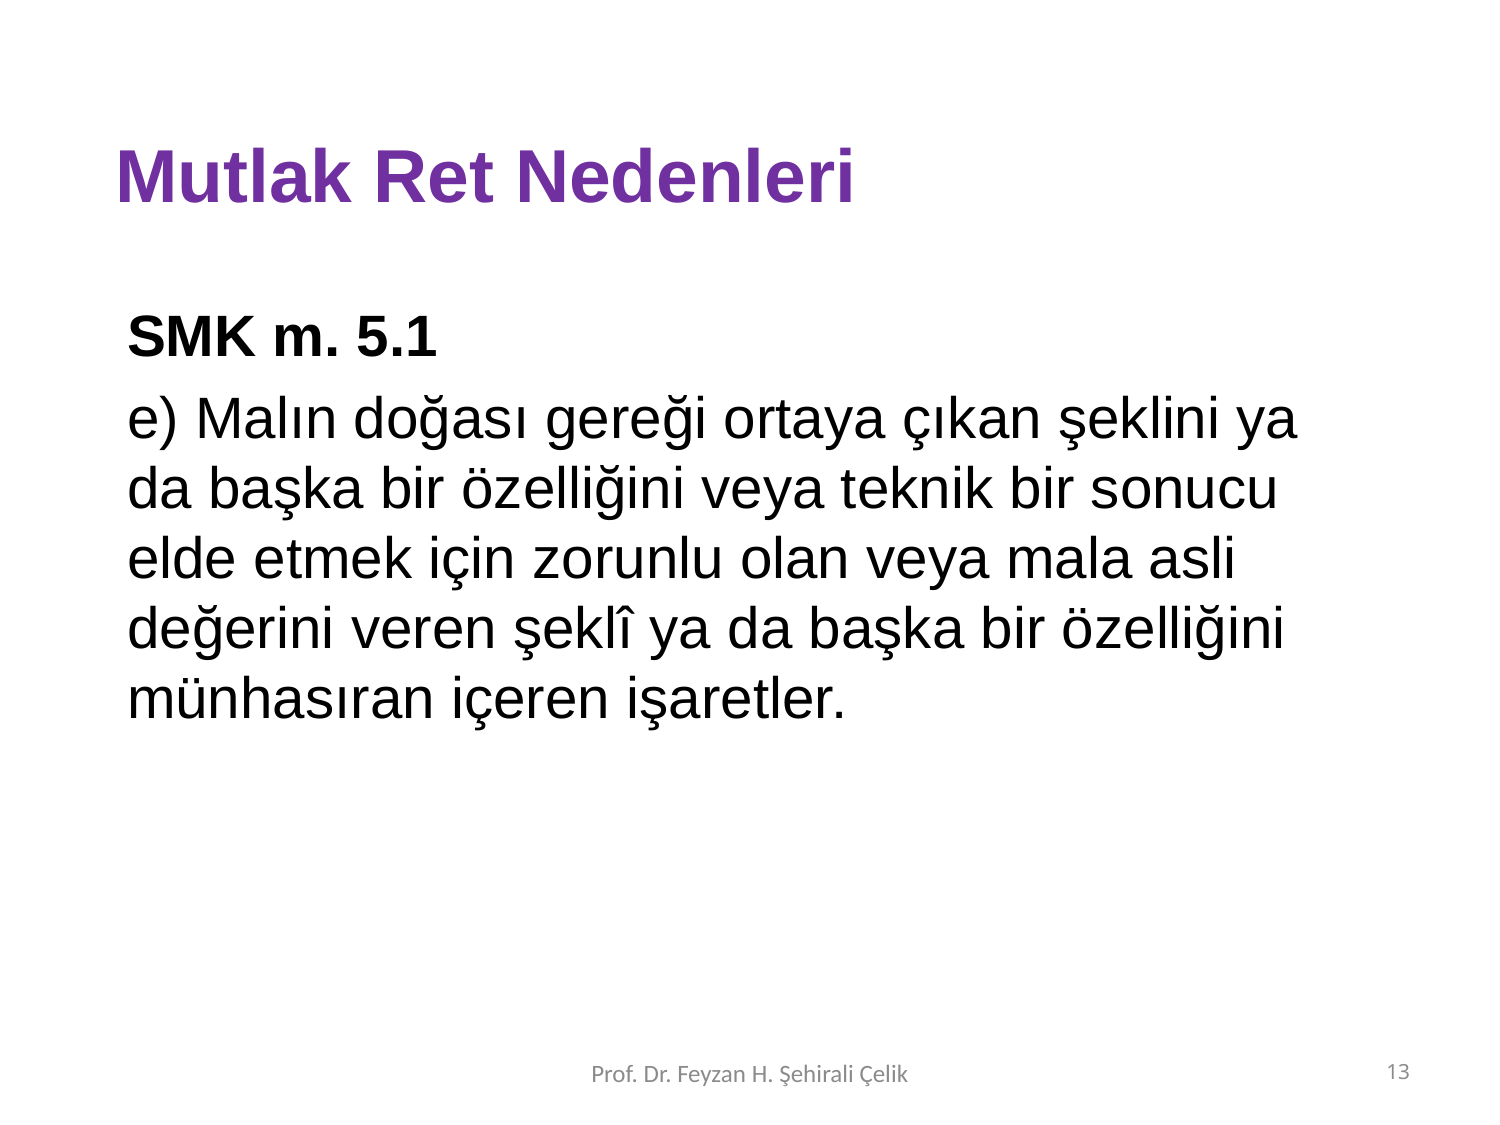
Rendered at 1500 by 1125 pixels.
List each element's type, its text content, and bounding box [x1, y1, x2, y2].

footer Prof. Dr. Feyzan H. Şehirali Çelik [512, 1042, 988, 1103]
title Mutlak Ret Nedenleri [100, 54, 1338, 290]
slide_number 13 [1074, 1042, 1425, 1103]
list SMK m. 5.1 e) Malın doğası gereği ortaya çıkan şeklini ya da başka bir özelliğini veya teknik bir sonucu elde etmek için zorunlu olan veya mala asli değerini veren şeklî ya da başka bir özelliğini münhasıran içeren işaretler. [112, 290, 1377, 989]
